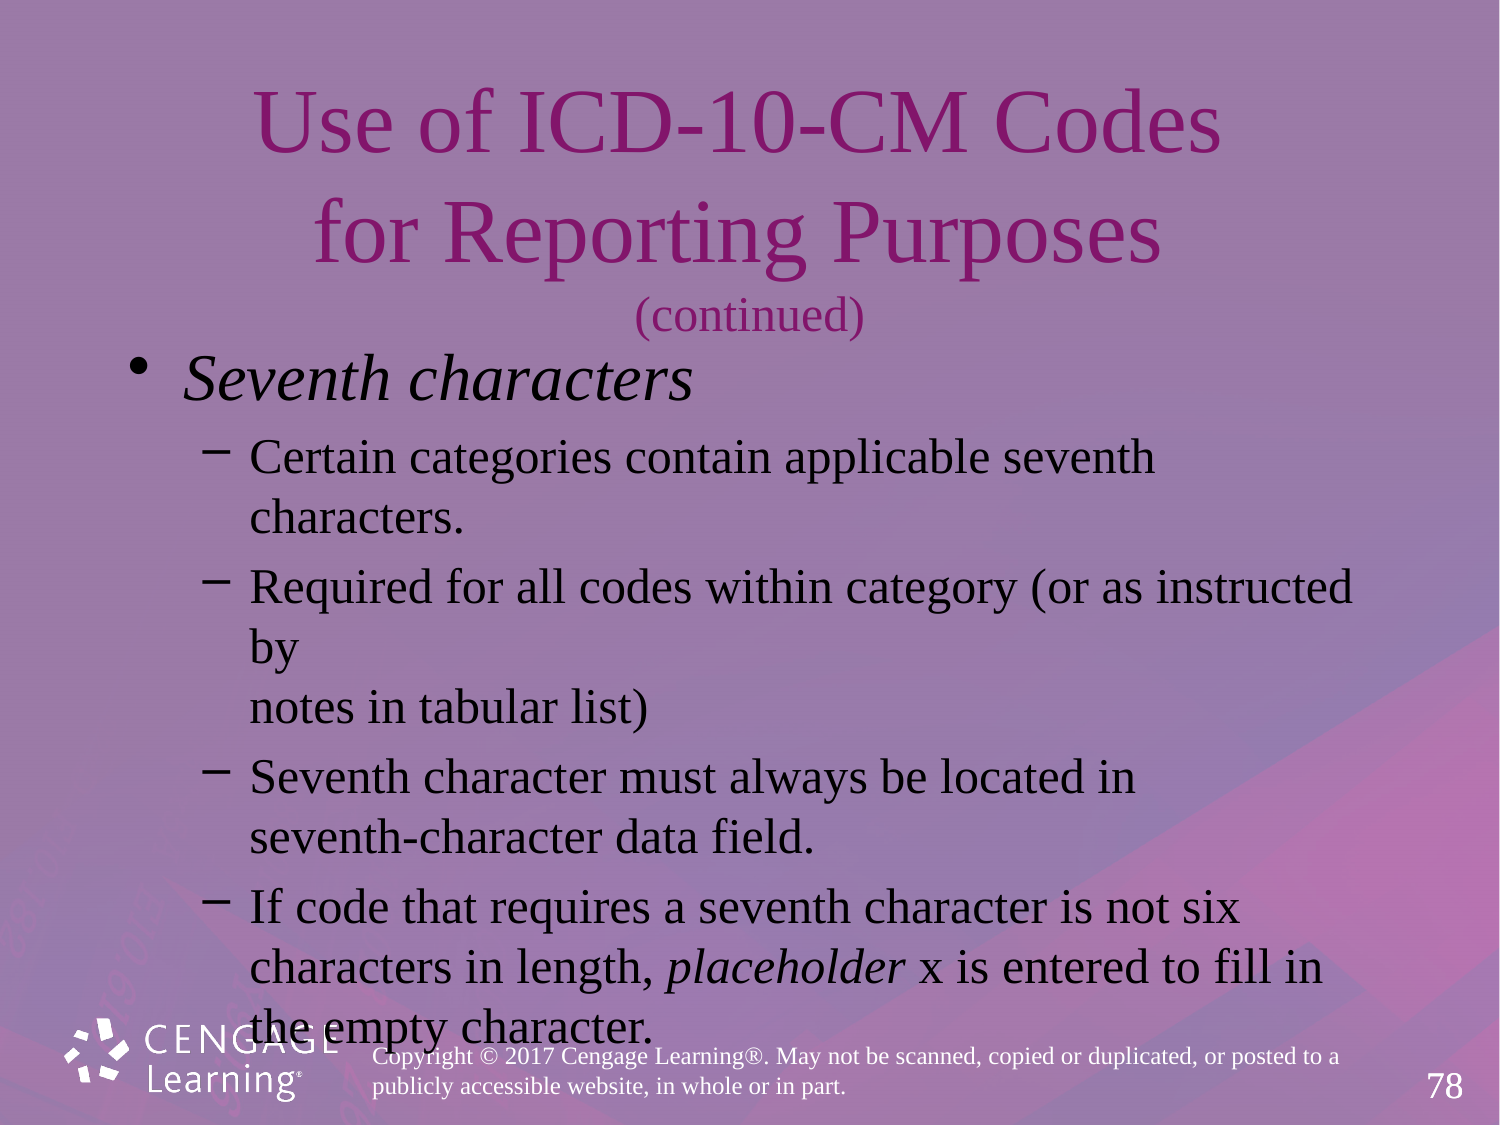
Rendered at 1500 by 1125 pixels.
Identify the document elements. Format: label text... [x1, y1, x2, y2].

picture [0, 0, 1500, 1125]
list Seventh characters Certain categories contain applicable seventh characters. Required for all codes within category (or as instructed by notes in tabular list) Seventh character must always be located in seventh-character data field. If code that requires a seventh character is not six characters in length, placeholder x is entered to fill in the empty character. [112, 326, 1388, 1036]
title Use of ICD-10-CM Codes for Reporting Purposes (continued) [112, 60, 1388, 280]
